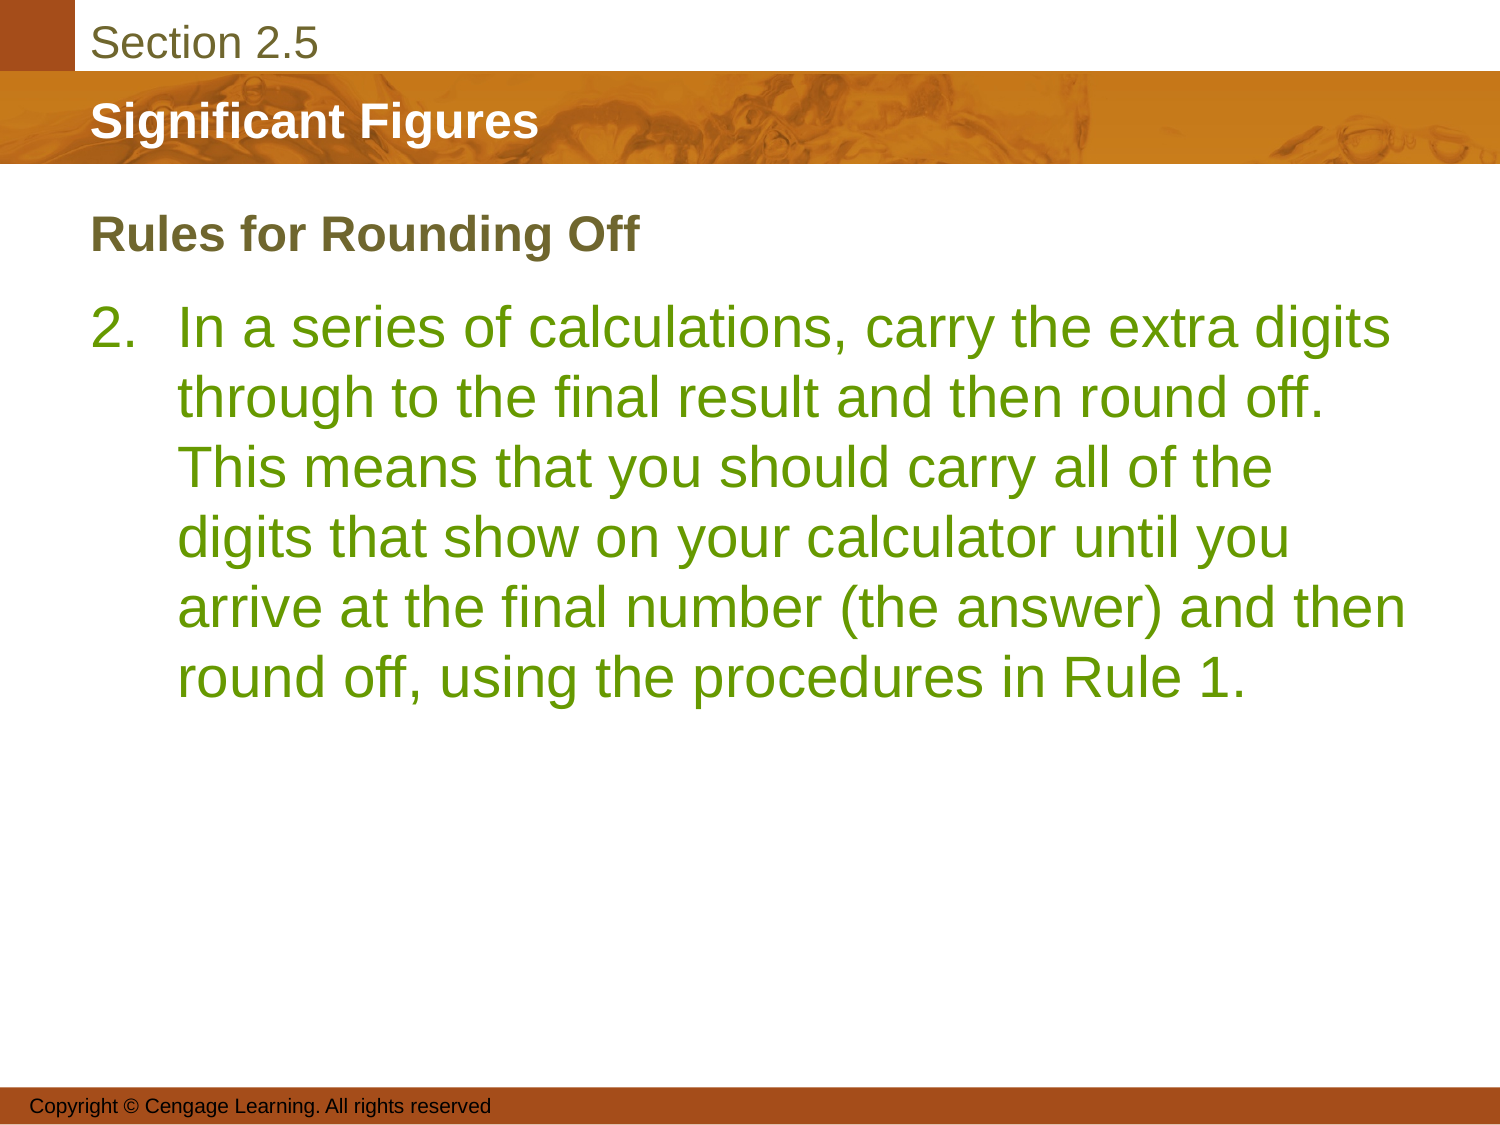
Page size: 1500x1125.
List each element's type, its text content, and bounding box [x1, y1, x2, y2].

list 2. In a series of calculations, carry the extra digits through to the final result and then round off. This means that you should carry all of the digits that show on your calculator until you arrive at the final number (the answer) and then round off, using the procedures in Rule 1. [75, 281, 1425, 717]
picture [0, 71, 1500, 164]
footer Copyright © Cengage Learning. All rights reserved [14, 1085, 977, 1124]
title Rules for Rounding Off [75, 187, 1425, 275]
